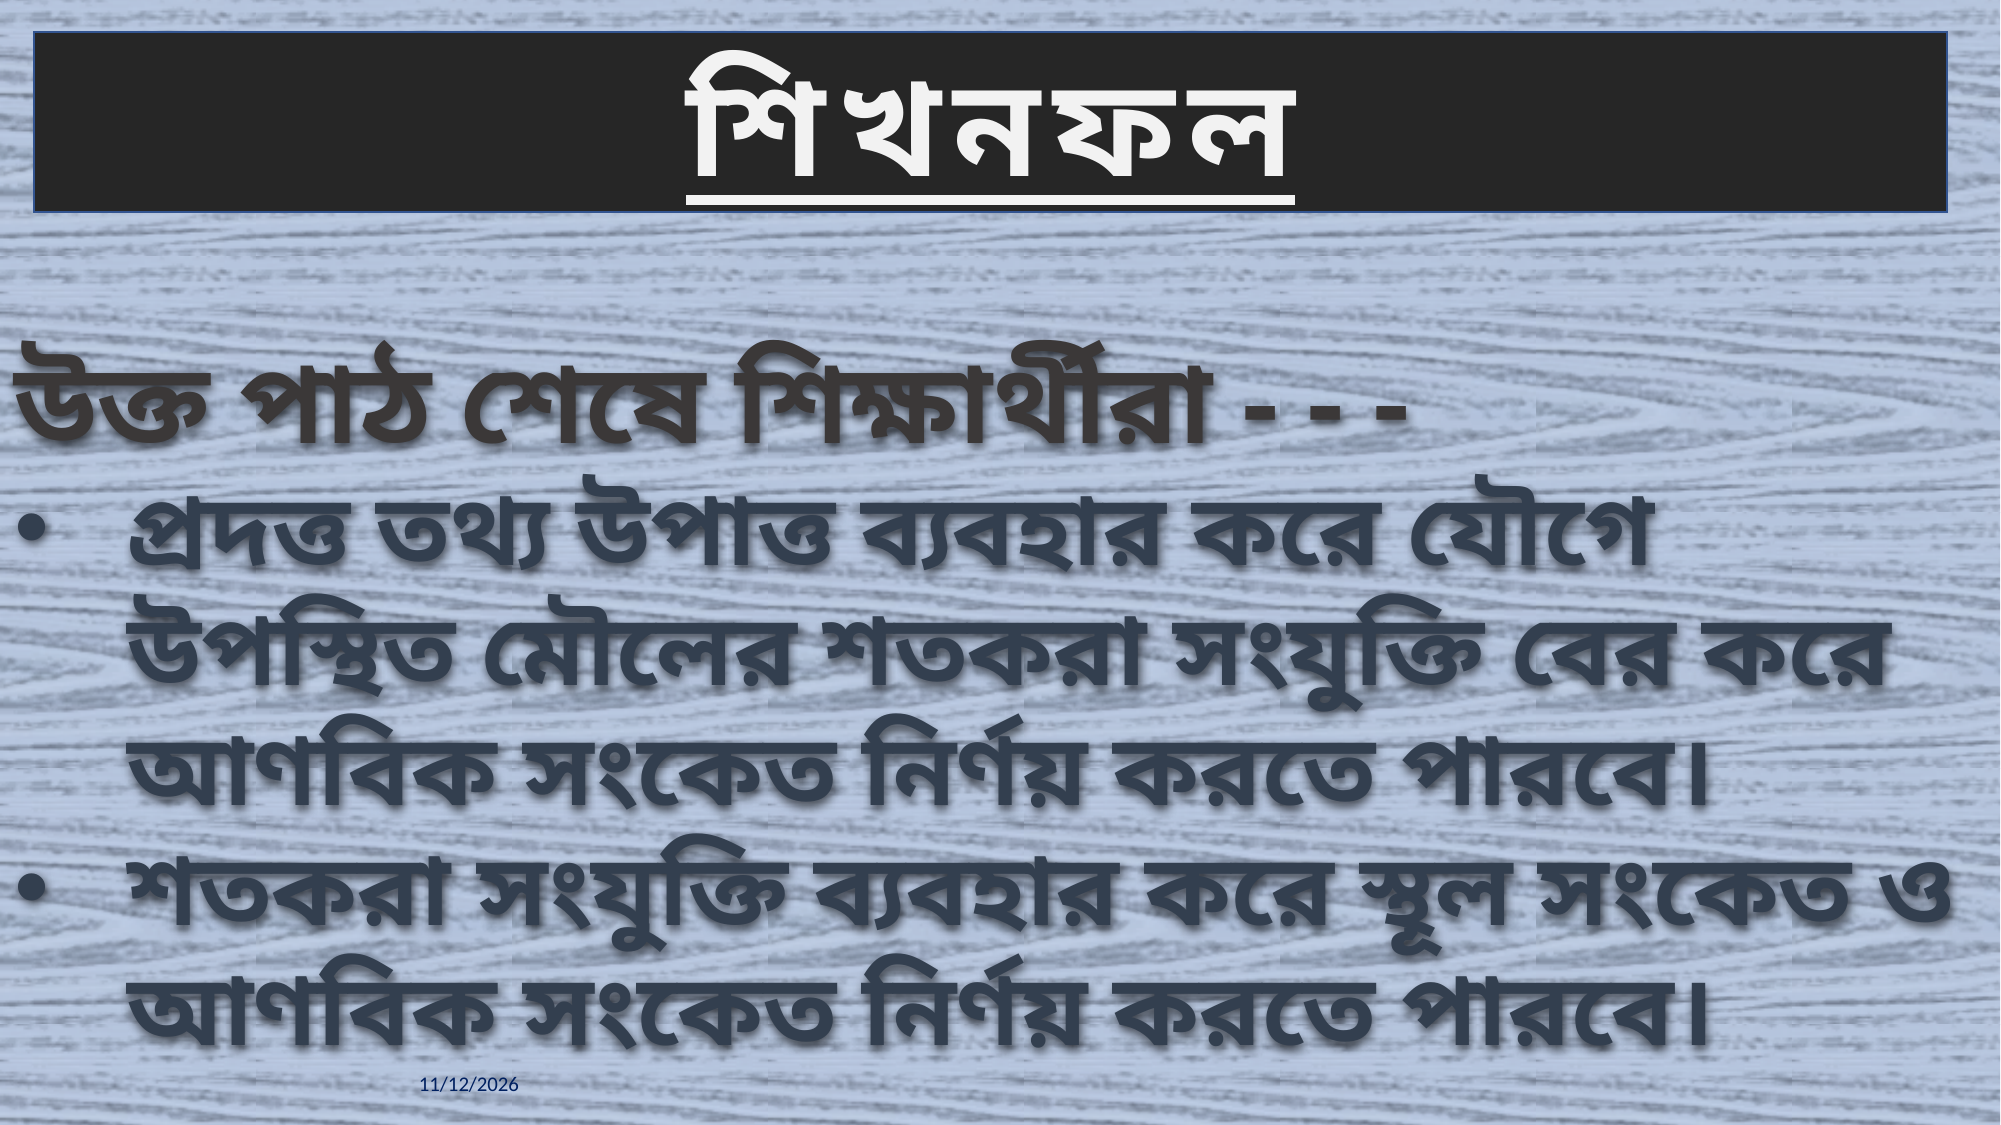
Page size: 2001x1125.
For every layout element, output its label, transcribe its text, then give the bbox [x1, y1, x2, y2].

text_box শিখনফল [33, 31, 1948, 213]
picture [0, 0, 2001, 1125]
text_box উক্ত পাঠ শেষে শিক্ষার্থীরা - - - প্রদত্ত তথ্য উপাত্ত ব্যবহার করে যৌগে উপস্থিত মৌলের শতকরা সংযুক্তি বের করে আণবিক সংকেত নির্ণয় করতে পারবে। শতকরা সংযুক্তি ব্যবহার করে স্থূল সংকেত ও আণবিক সংকেত নির্ণয় করতে পারবে। [0, 223, 2000, 1073]
text_box 9/8/2021 [67, 1042, 534, 1103]
